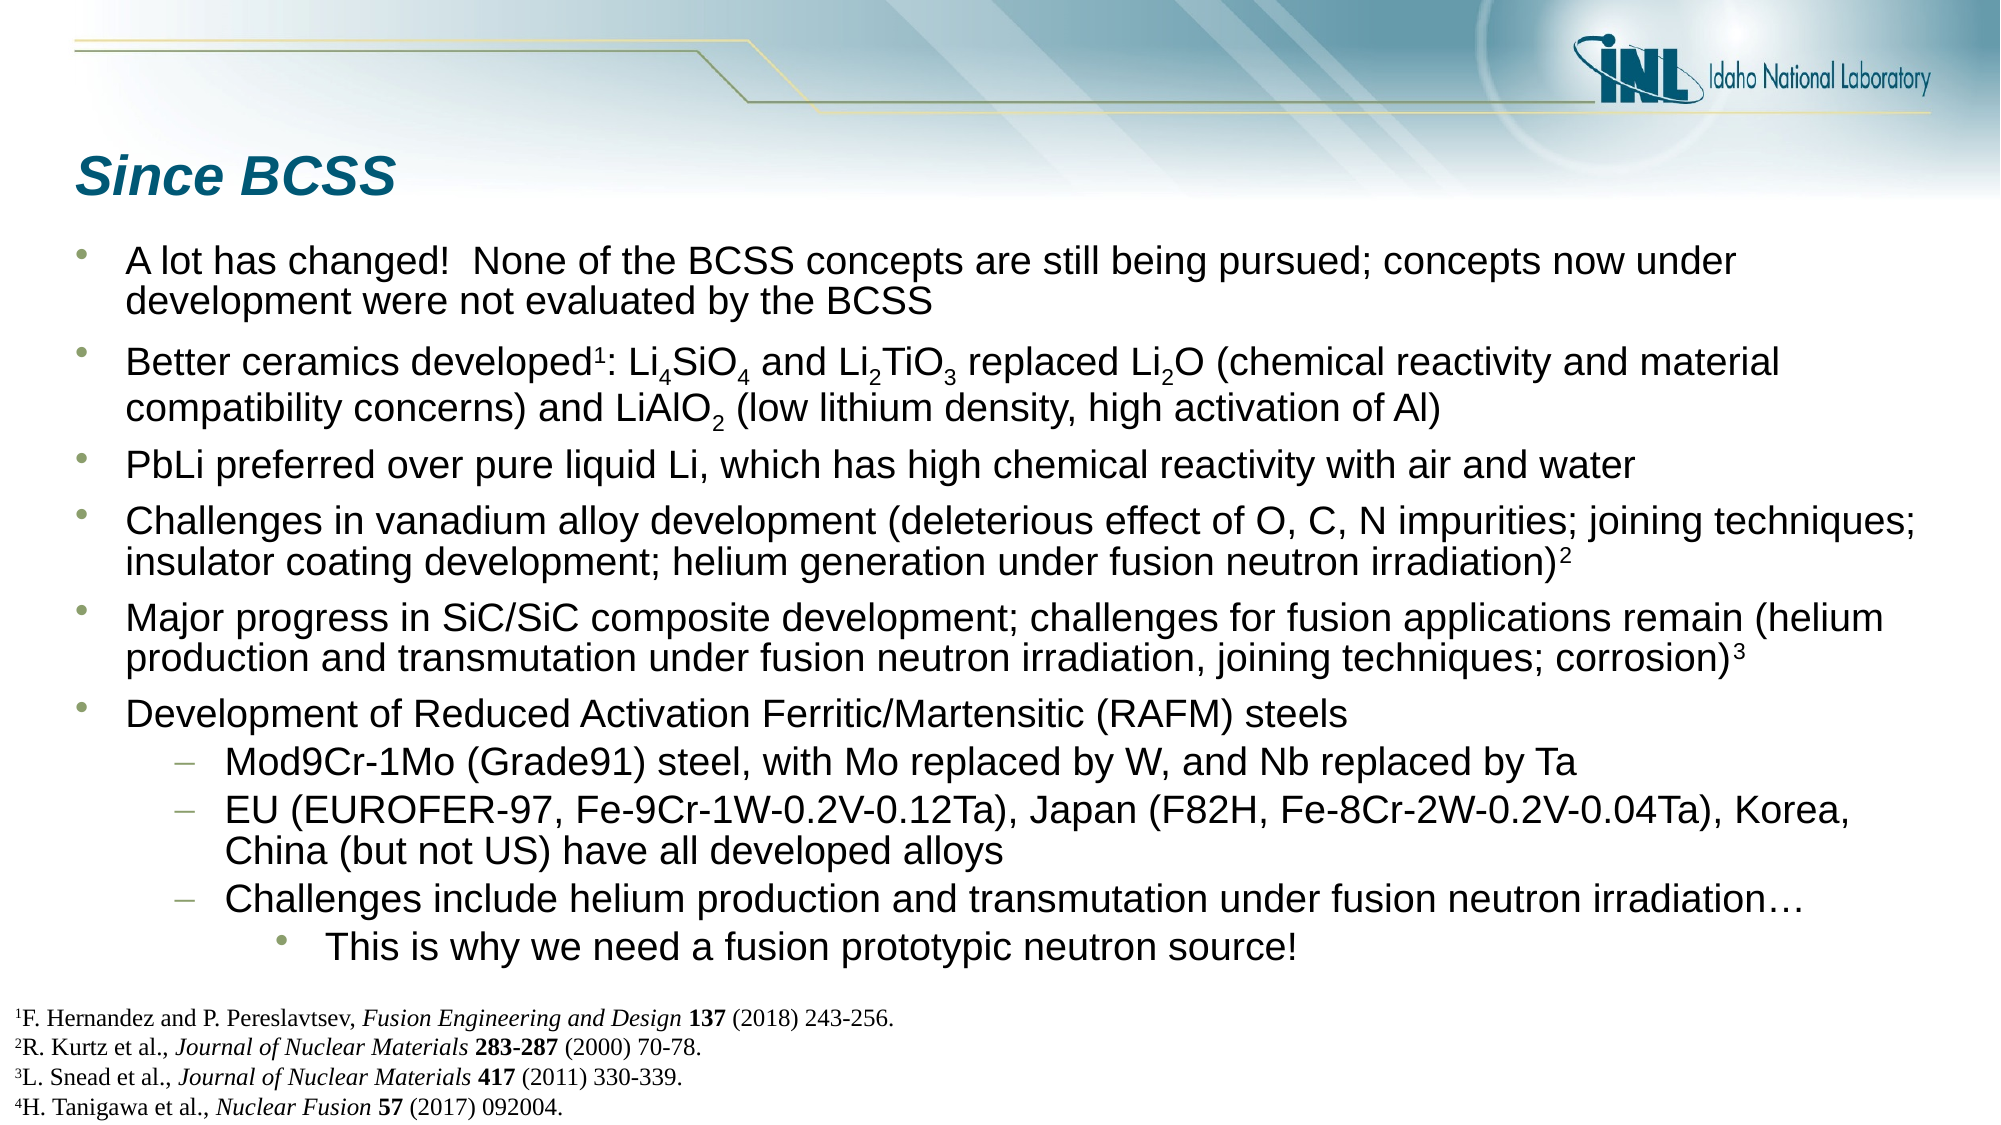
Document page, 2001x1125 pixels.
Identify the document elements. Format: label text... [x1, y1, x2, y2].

picture [68, 0, 2000, 202]
text_box 1F. Hernandez and P. Pereslavtsev, Fusion Engineering and Design 137 (2018) 243-256. 2R. Kurtz et al., Journal of Nuclear Materials 283-287 (2000) 70-78. 3L. Snead et al., Journal of Nuclear Materials 417 (2011) 330-339. 4H. Tanigawa et al., Nuclear Fusion 57 (2017) 092004. [0, 993, 925, 1125]
list A lot has changed! None of the BCSS concepts are still being pursued; concepts now under development were not evaluated by the BCSS Better ceramics developed1: Li4SiO4 and Li2TiO3 replaced Li2O (chemical reactivity and material compatibility concerns) and LiAlO2 (low lithium density, high activation of Al) PbLi preferred over pure liquid Li, which has high chemical reactivity with air and water Challenges in vanadium alloy development (deleterious effect of O, C, N impurities; joining techniques; insulator coating development; helium generation under fusion neutron irradiation)2 Major progress in SiC/SiC composite development; challenges for fusion applications remain (helium production and transmutation under fusion neutron irradiation, joining techniques; corrosion)3 Development of Reduced Activation Ferritic/Martensitic (RAFM) steels Mod9Cr-1Mo (Grade91) steel, with Mo replaced by W, and Nb replaced by Ta EU (EUROFER-97, Fe-9Cr-1W-0.2V-0.12Ta), Japan (F82H, Fe-8Cr-2W-0.2V-0.04Ta), Korea, China (but not US) have all developed alloys Challenges include helium production and transmutation under fusion neutron irradiation… This is why we need a fusion prototypic neutron source! [75, 242, 1925, 1031]
title Since BCSS [75, 149, 1925, 210]
